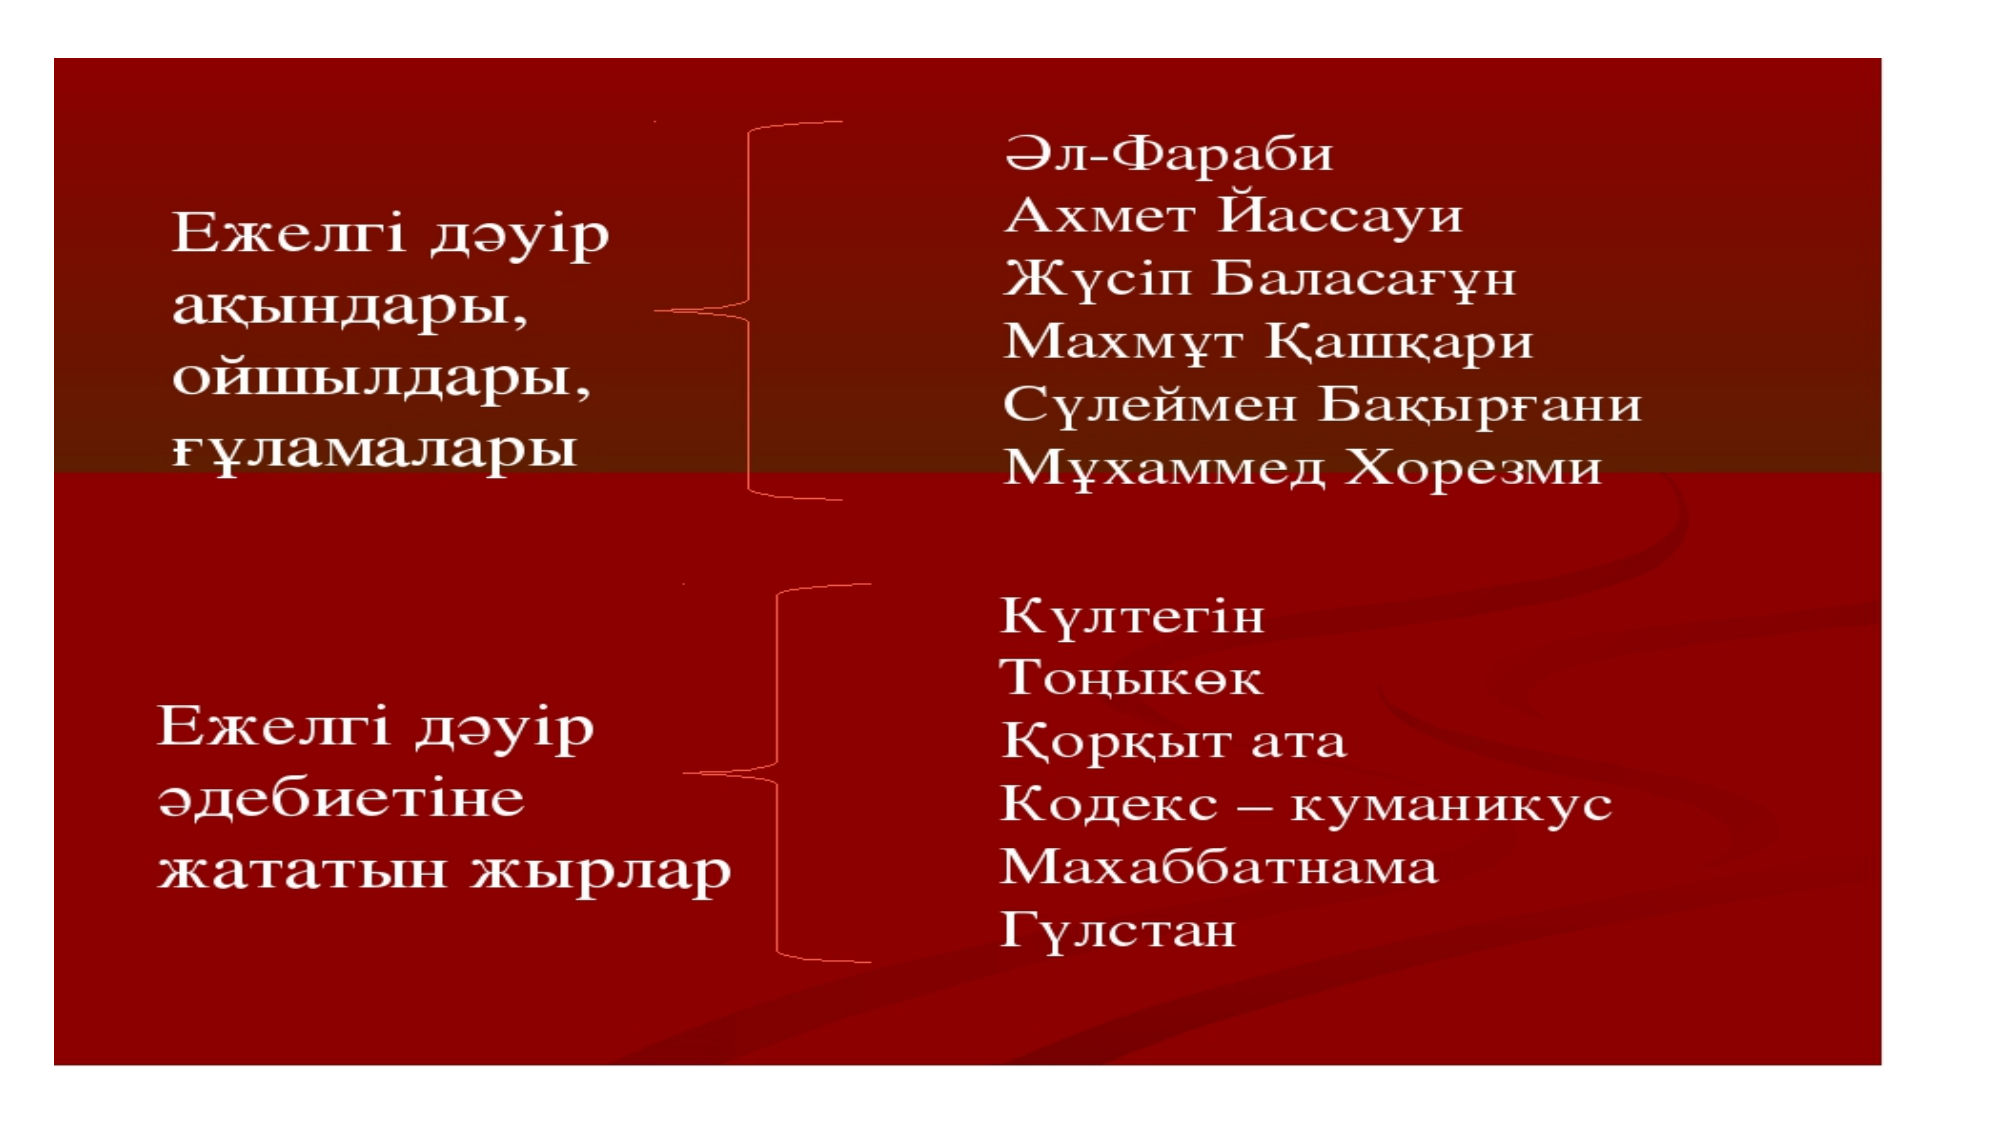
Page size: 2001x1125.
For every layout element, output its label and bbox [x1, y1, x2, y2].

picture [54, 58, 1884, 1067]
